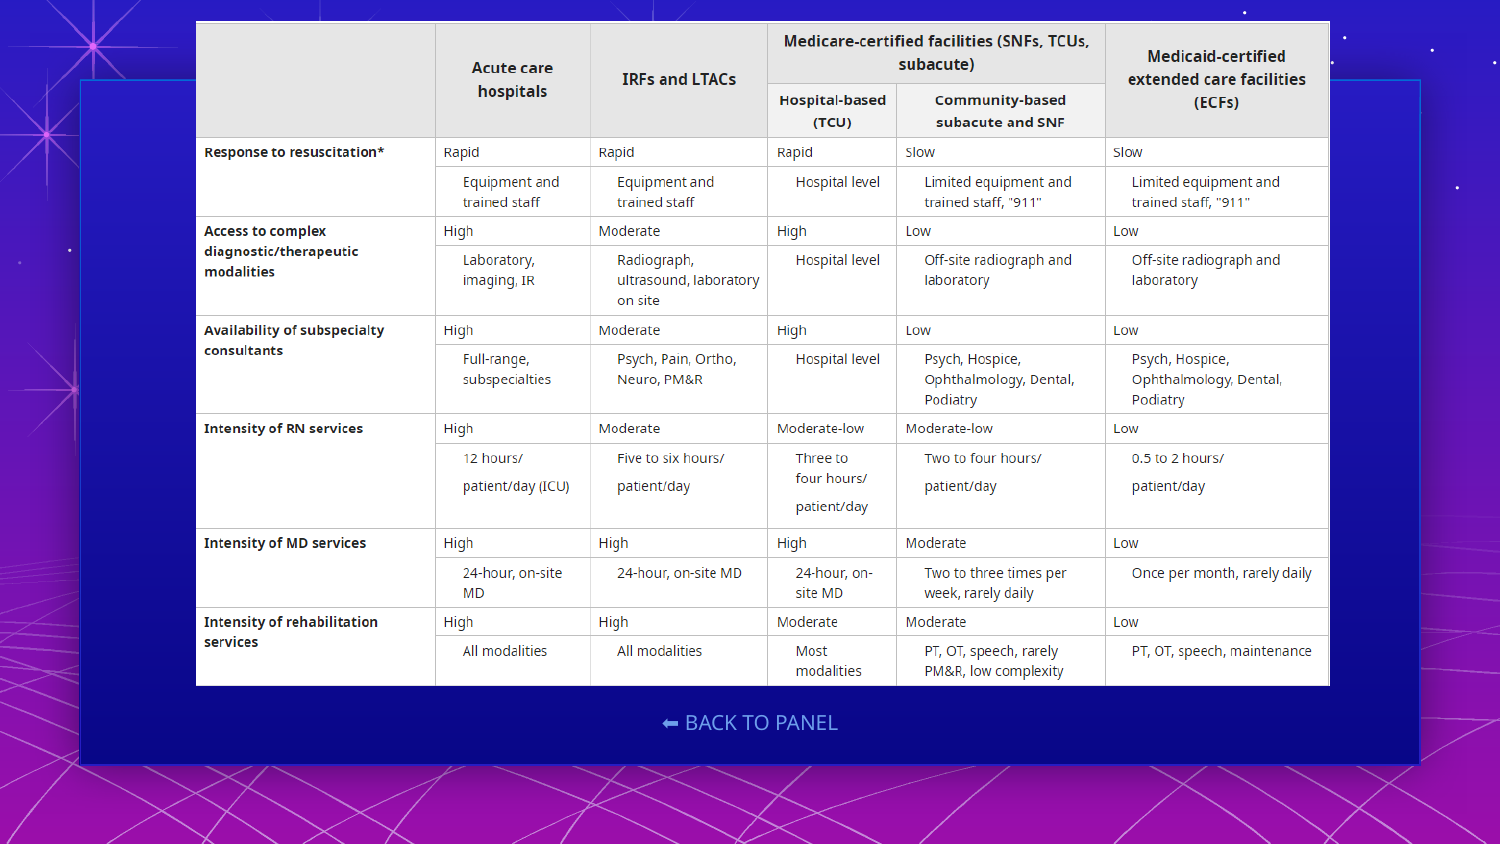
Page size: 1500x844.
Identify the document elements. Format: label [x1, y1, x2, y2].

picture [196, 21, 1330, 686]
